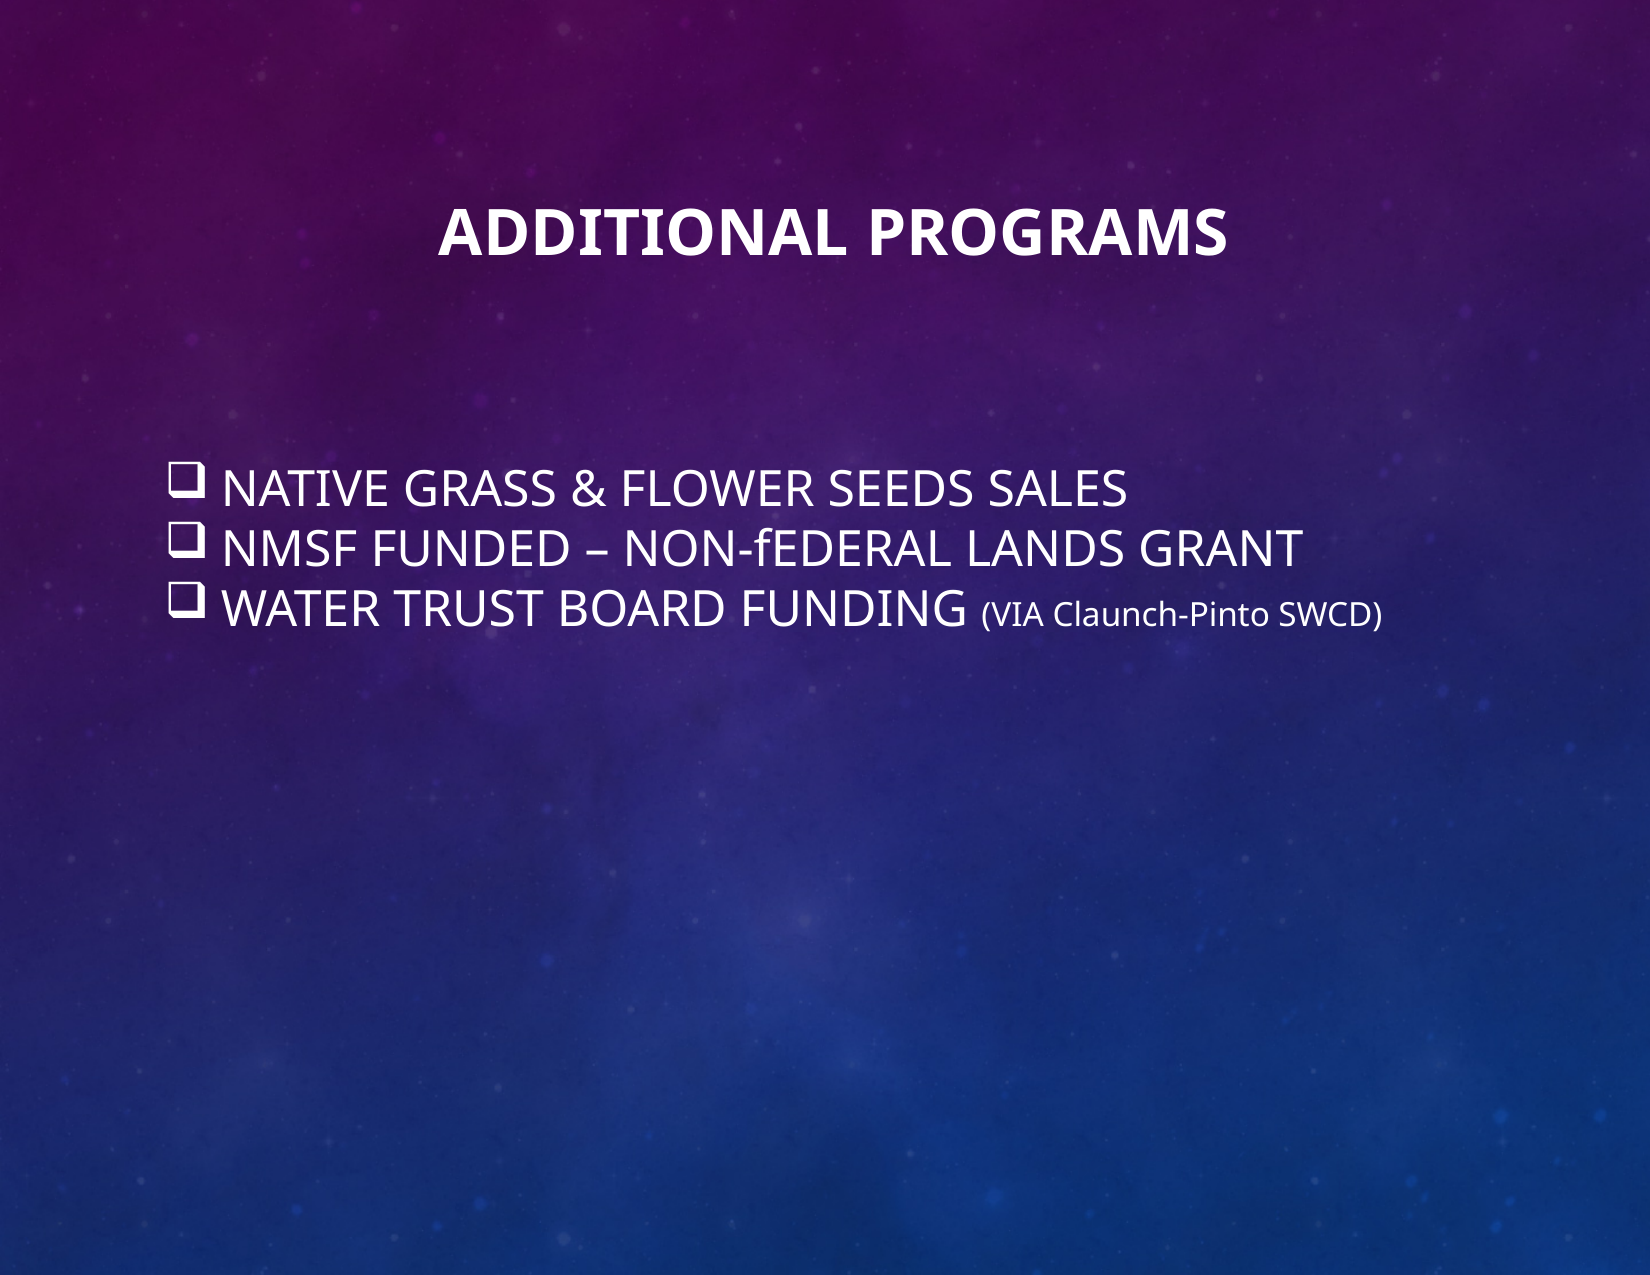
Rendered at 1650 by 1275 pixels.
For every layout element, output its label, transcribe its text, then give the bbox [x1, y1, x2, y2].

text_box NATIVE GRASS & FLOWER SEEDS SALES NMSF FUNDED – NON-fEDERAL LANDS GRANT WATER TRUST BOARD FUNDING (VIA Claunch-Pinto SWCD) [162, 454, 1538, 817]
picture [0, 0, 1650, 1275]
title ADDITIONAL PROGRAMS [221, 121, 1347, 337]
